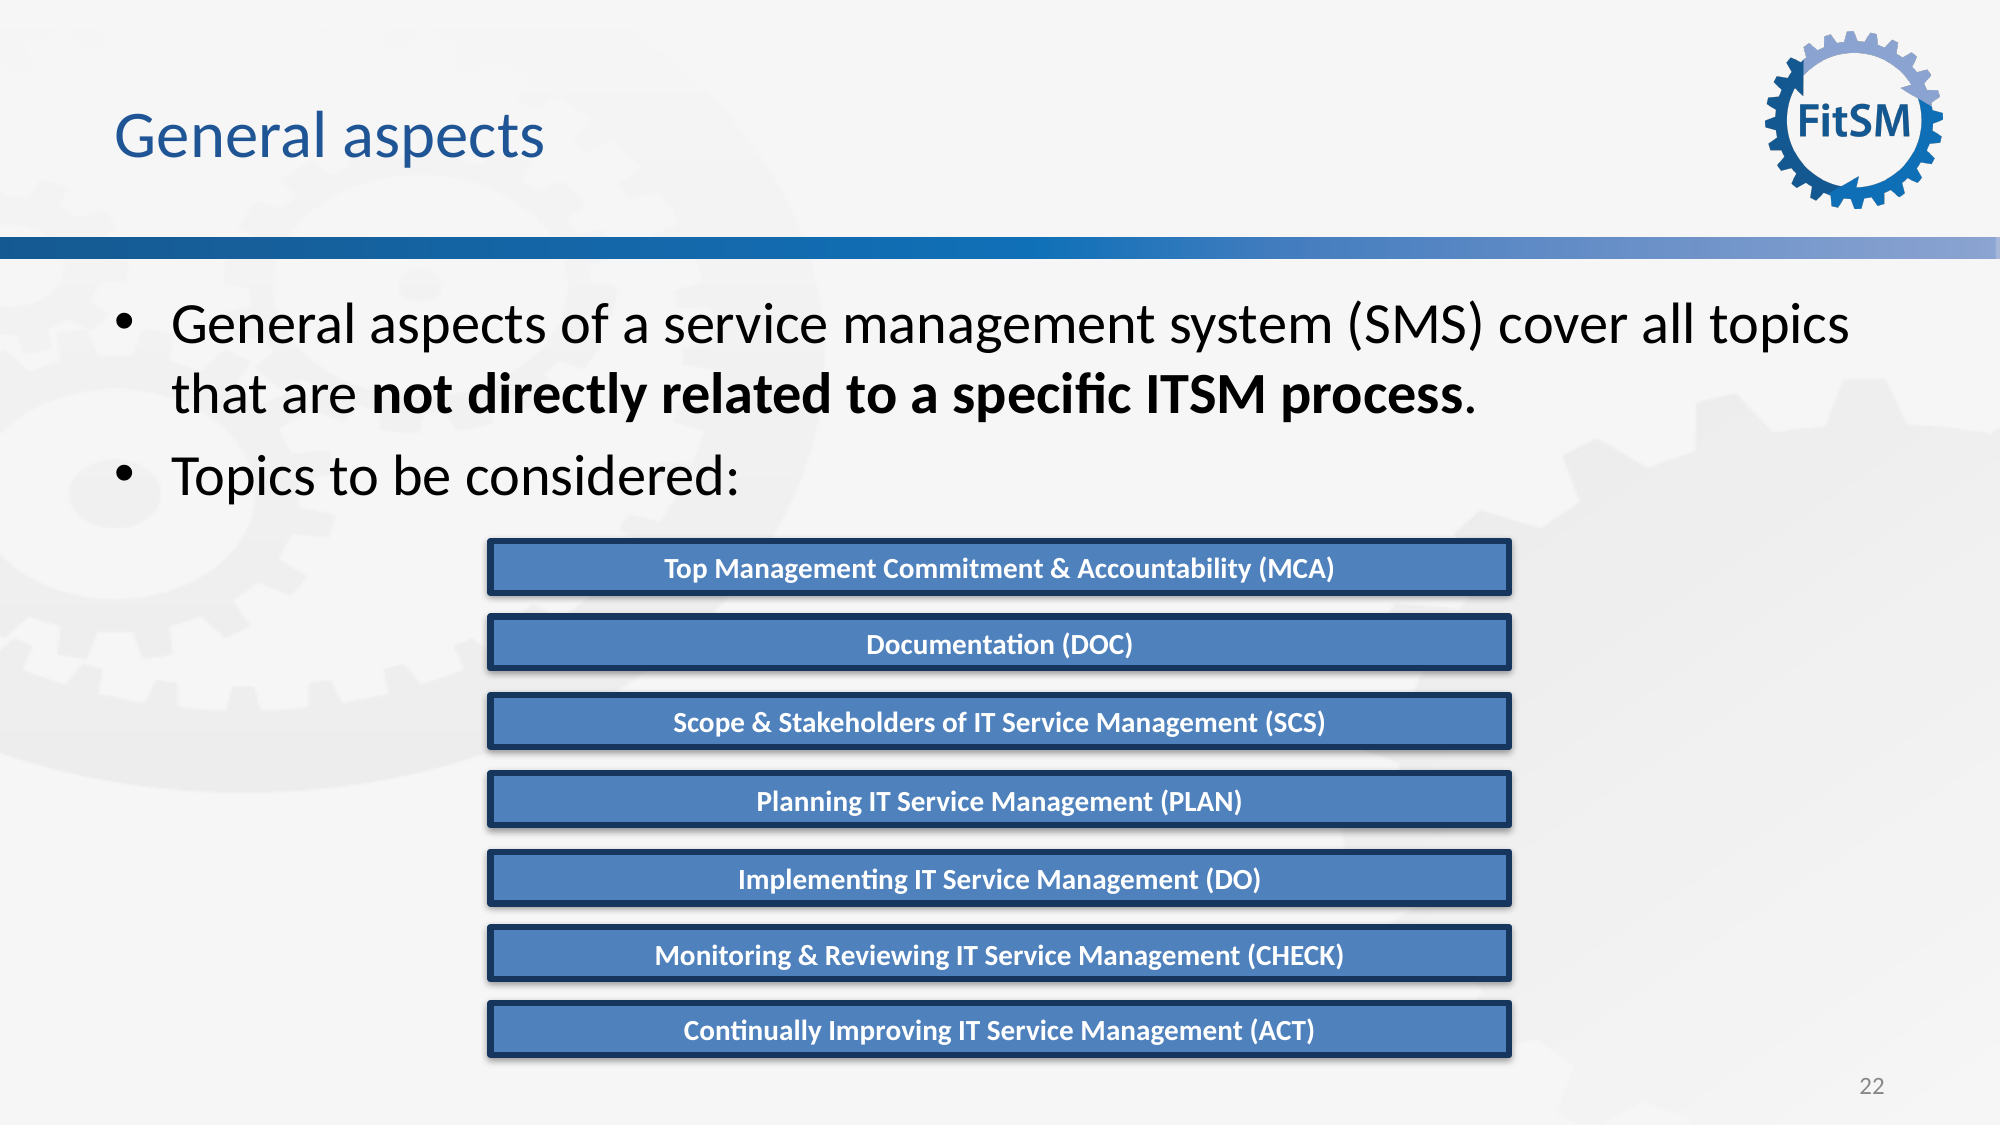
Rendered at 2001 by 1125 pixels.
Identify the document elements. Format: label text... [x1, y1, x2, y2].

slide_number 22 [1433, 1054, 1900, 1115]
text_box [490, 540, 1510, 1056]
picture [0, 0, 2000, 1125]
title General aspects [99, 45, 1586, 217]
list General aspects of a service management system (SMS) cover all topics that are not directly related to a specific ITSM process. Topics to be considered: [99, 278, 1900, 522]
